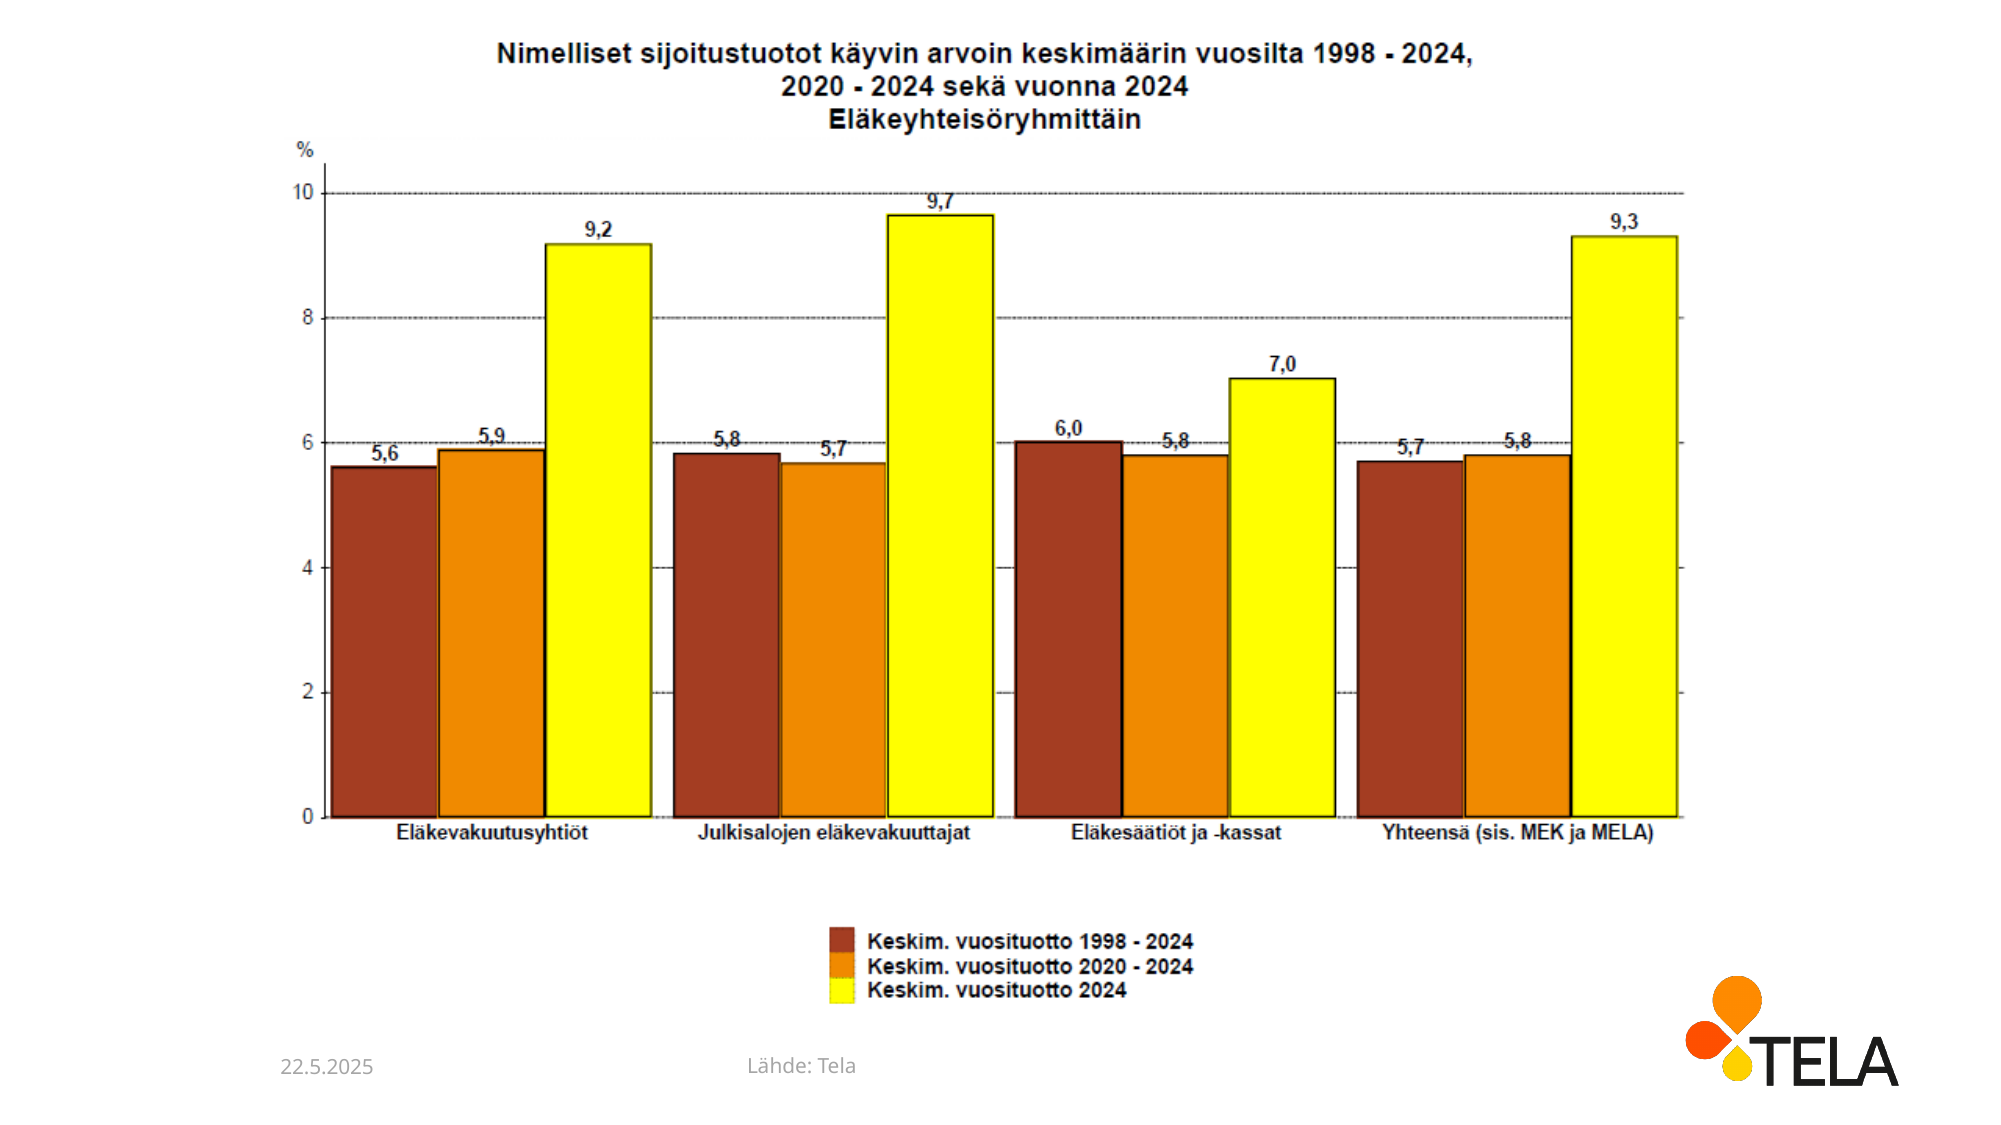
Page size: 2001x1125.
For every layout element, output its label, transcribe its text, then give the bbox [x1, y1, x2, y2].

footer Lähde: Tela [732, 1045, 1366, 1106]
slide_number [265, 1045, 732, 1106]
picture [265, 21, 1910, 1097]
